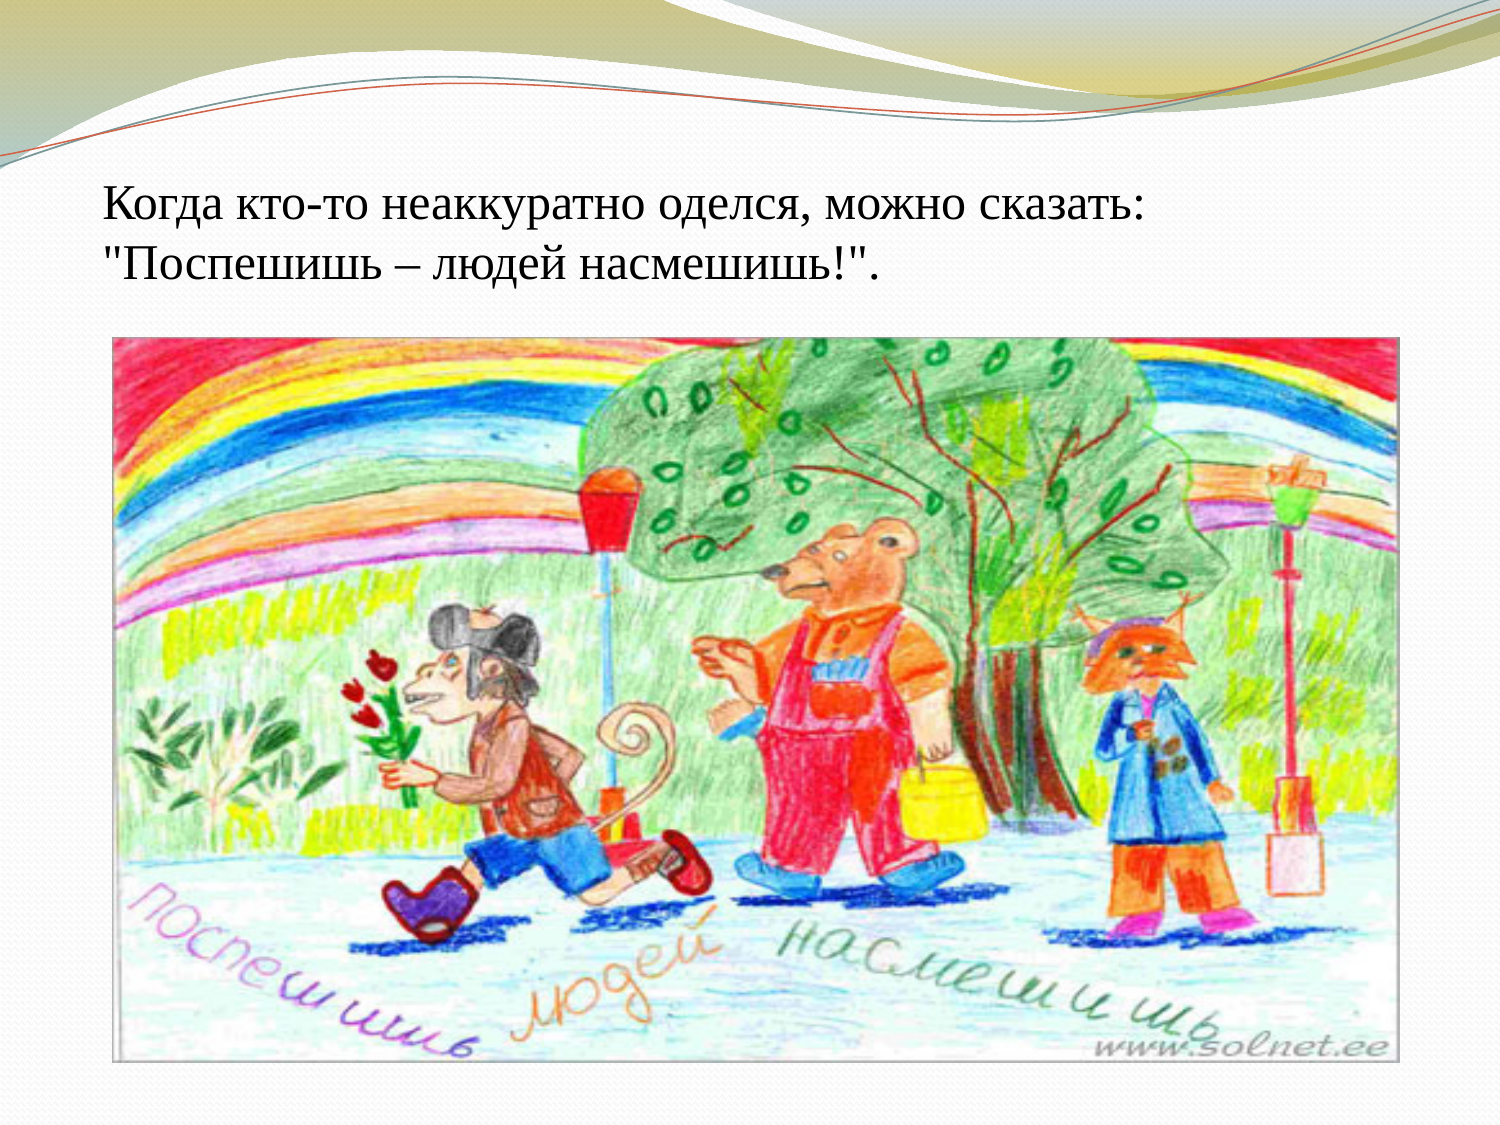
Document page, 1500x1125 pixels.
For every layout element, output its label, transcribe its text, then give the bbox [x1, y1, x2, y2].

picture [112, 337, 1401, 1063]
text_box Когда кто-то неаккуратно оделся, можно сказать: "Поспешишь – людей насмешишь!". [87, 162, 1400, 298]
